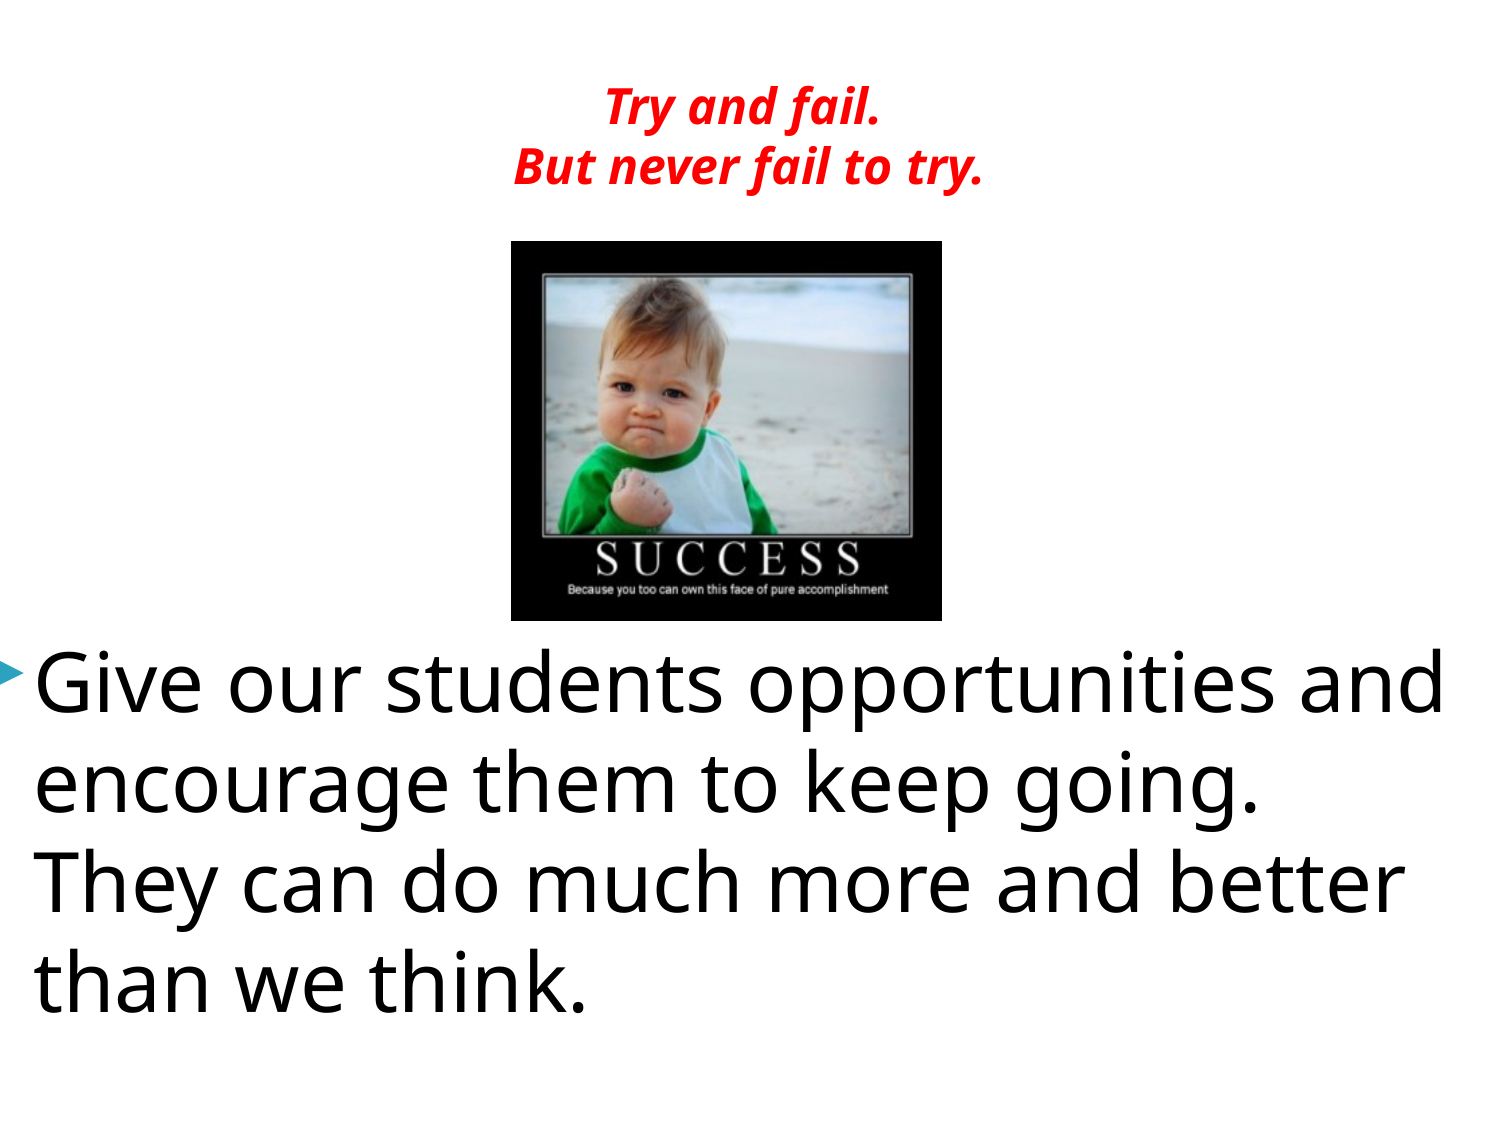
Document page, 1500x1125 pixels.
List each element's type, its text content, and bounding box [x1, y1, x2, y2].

title Try and fail. But never fail to try. [0, 66, 1500, 254]
list Give our students opportunities and encourage them to keep going. They can do much more and better than we think. [0, 621, 1500, 825]
picture [525, 255, 928, 607]
